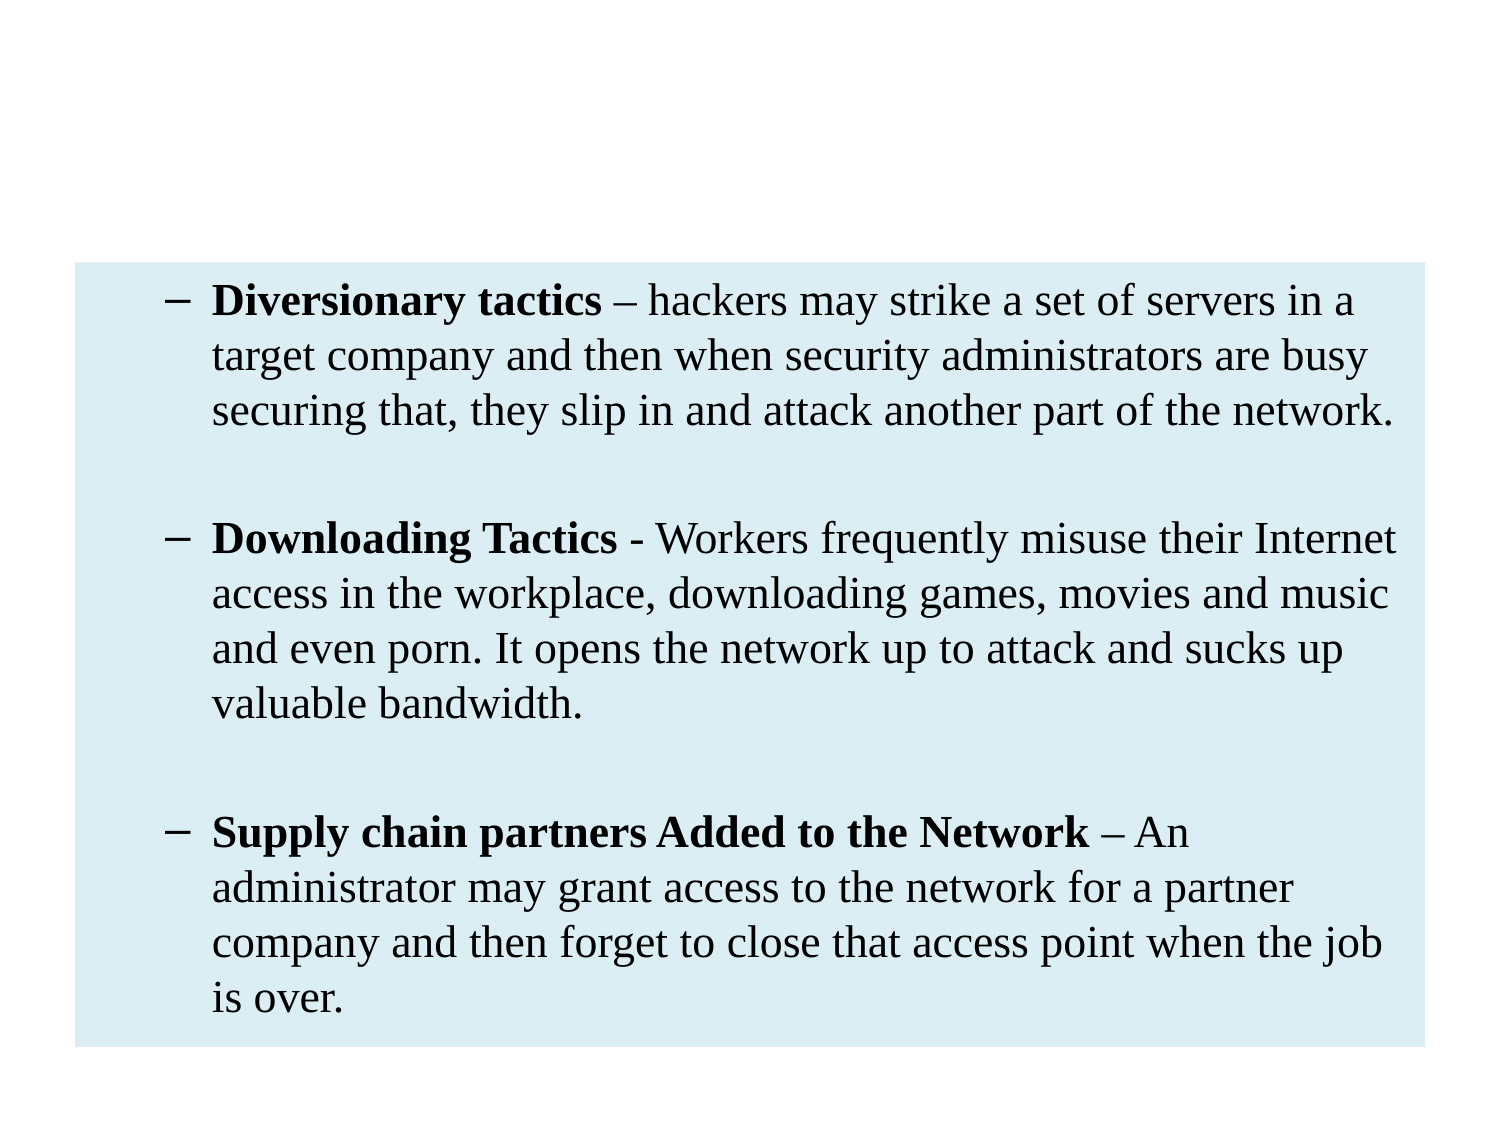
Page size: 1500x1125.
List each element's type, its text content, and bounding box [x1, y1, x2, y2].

list Diversionary tactics – hackers may strike a set of servers in a target company and then when security administrators are busy securing that, they slip in and attack another part of the network. Downloading Tactics ‐ Workers frequently misuse their Internet access in the workplace, downloading games, movies and music and even porn. It opens the network up to attack and sucks up valuable bandwidth. Supply chain partners Added to the Network – An administrator may grant access to the network for a partner company and then forget to close that access point when the job is over. [75, 262, 1425, 1047]
